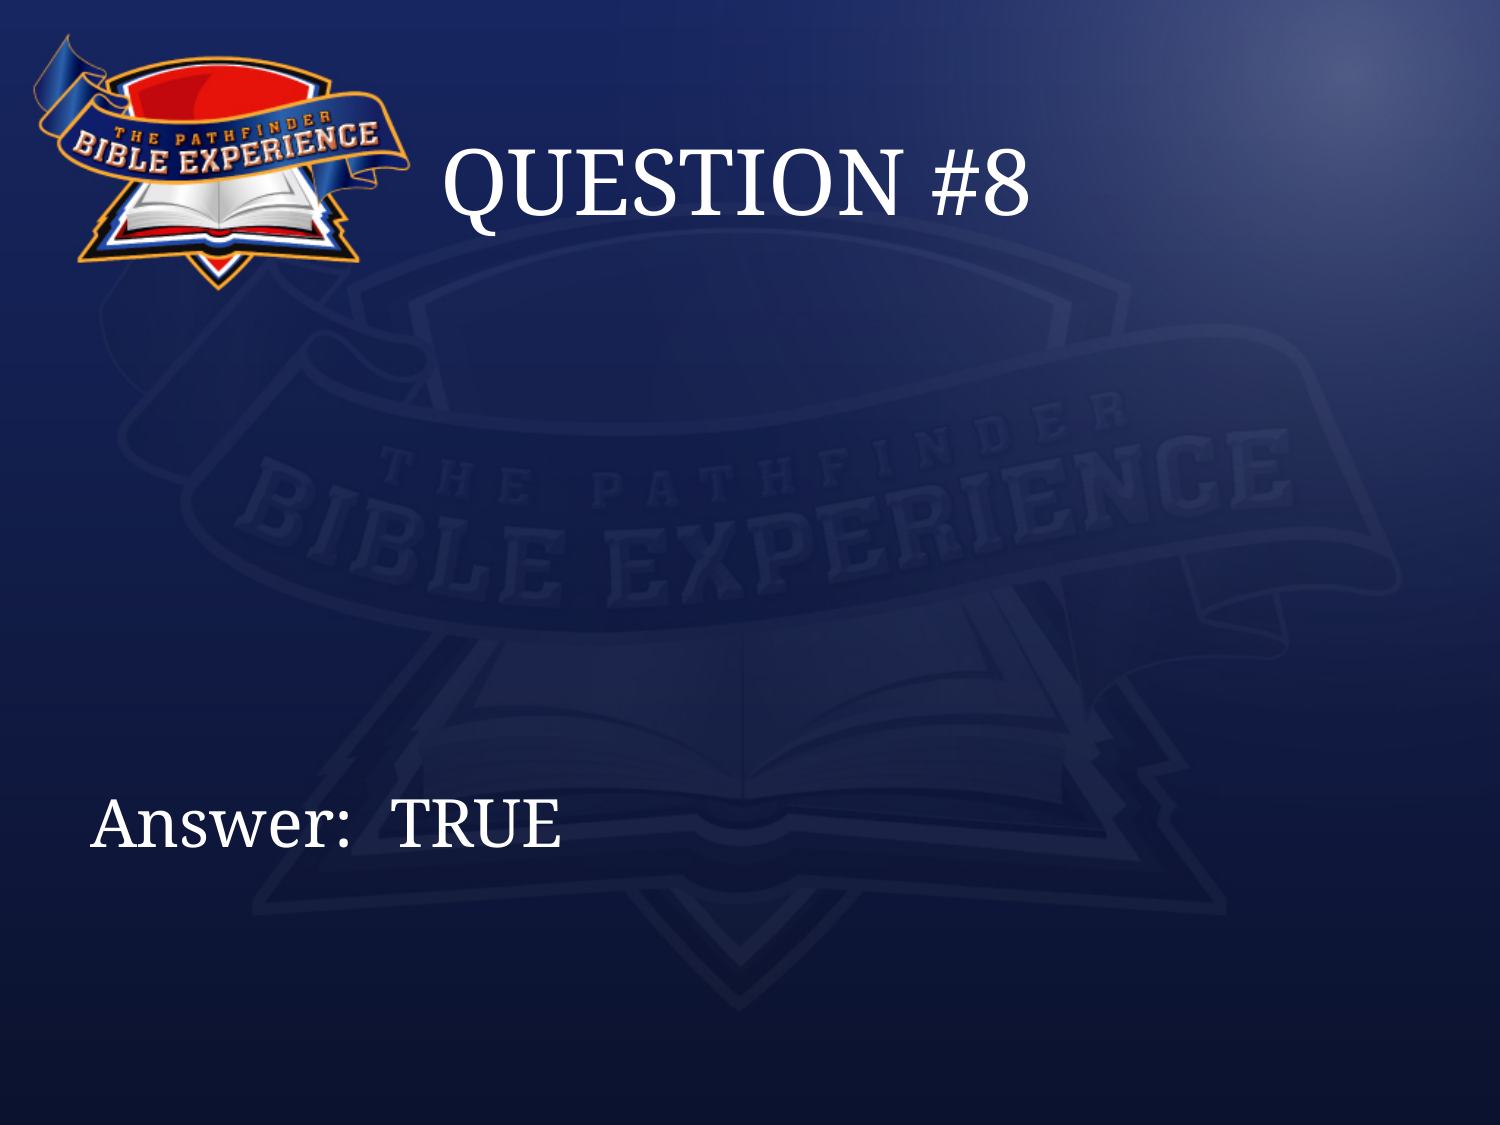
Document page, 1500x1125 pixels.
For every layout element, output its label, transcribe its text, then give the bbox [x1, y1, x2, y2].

picture [0, 0, 1500, 1125]
list Answer: TRUE [75, 307, 1425, 1056]
title QUESTION #8 [425, 85, 1425, 273]
